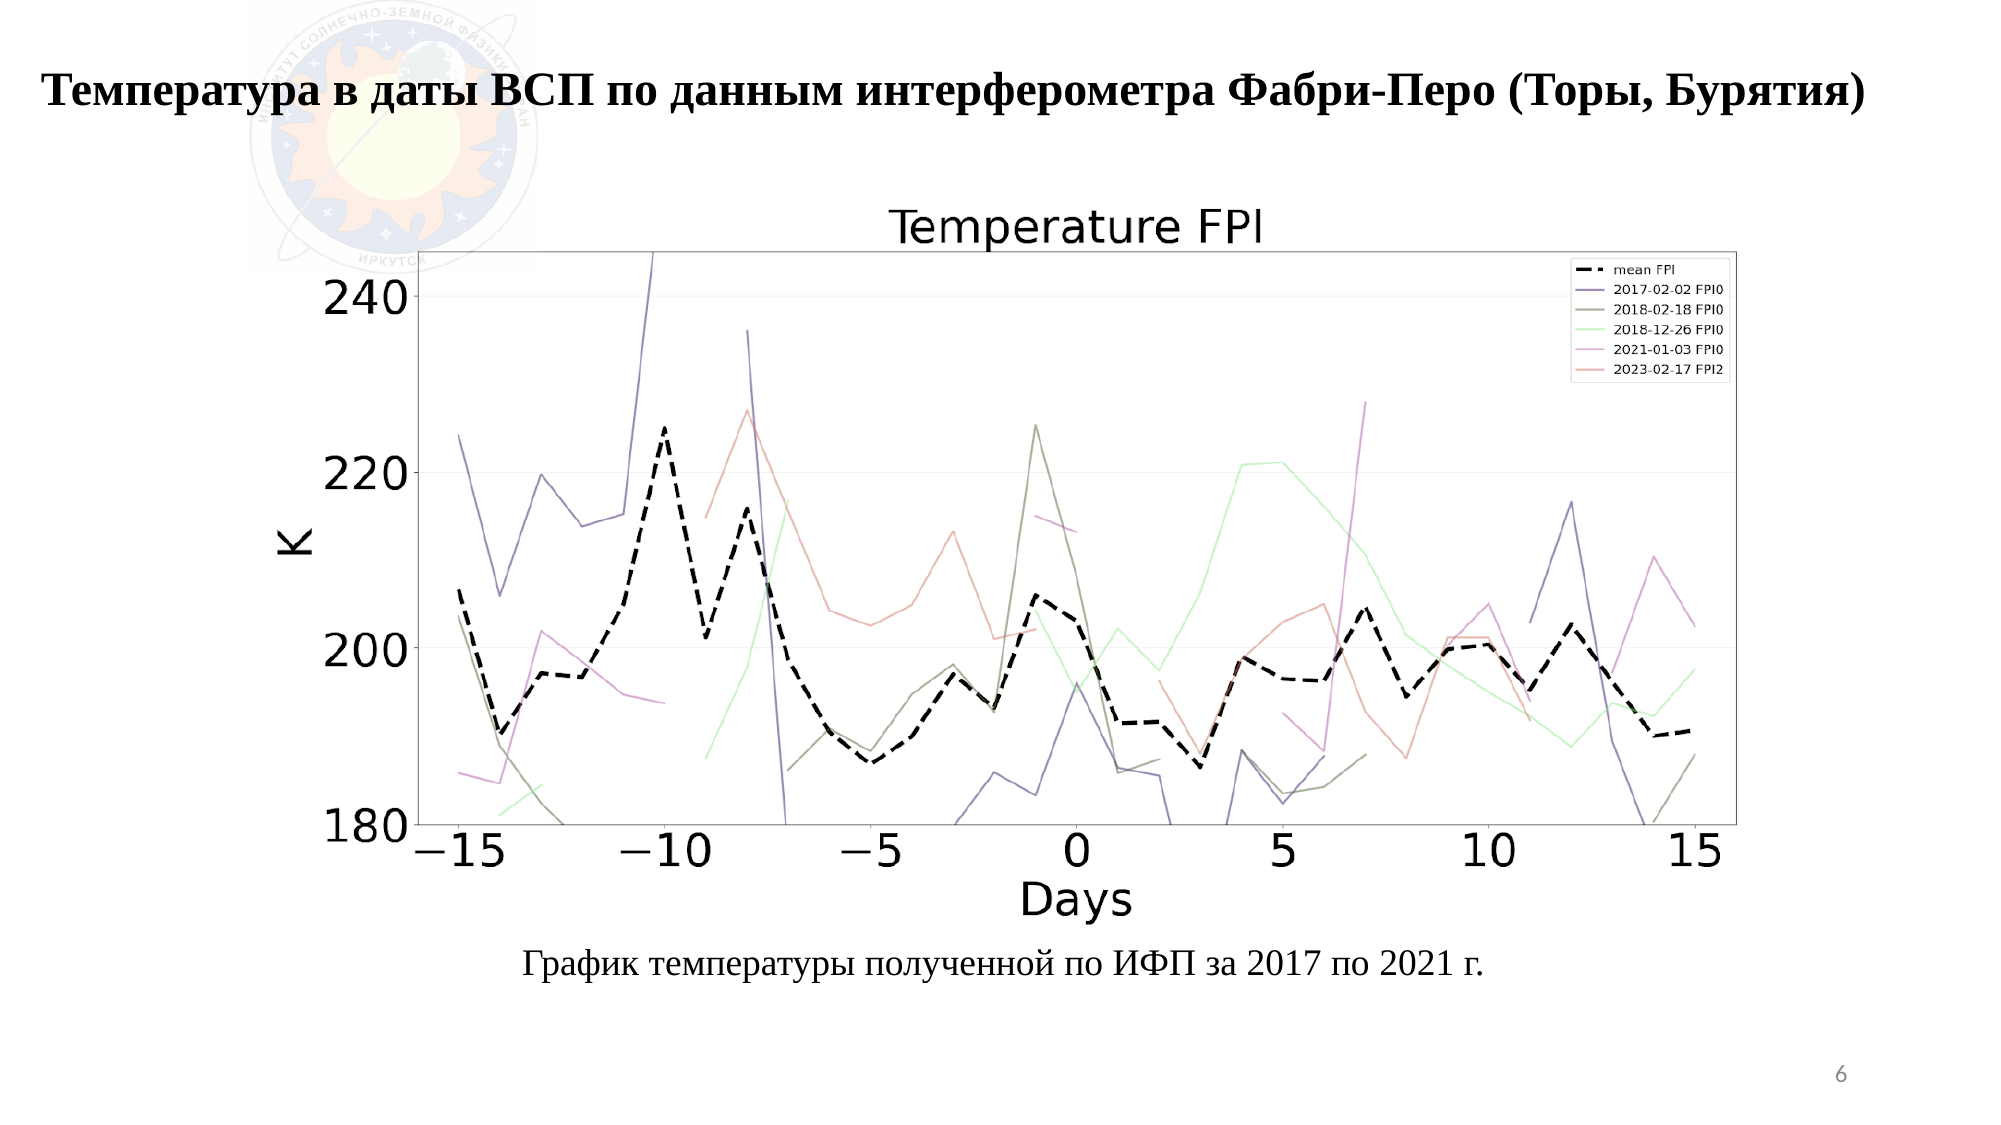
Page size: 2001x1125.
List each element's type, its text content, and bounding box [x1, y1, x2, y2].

text_box График температуры полученной по ИФП за 2017 по 2021 г. [265, 931, 1743, 991]
slide_number 6 [1412, 1042, 1863, 1103]
text_box Температура в даты ВСП по данным интерферометра Фабри-Перо (Торы, Бурятия) [538, 50, 1982, 123]
picture [249, 0, 1743, 931]
text_box Температура в даты ВСП по данным интерферометра Фабри-Перо (Торы, Бурятия) [26, 50, 249, 123]
